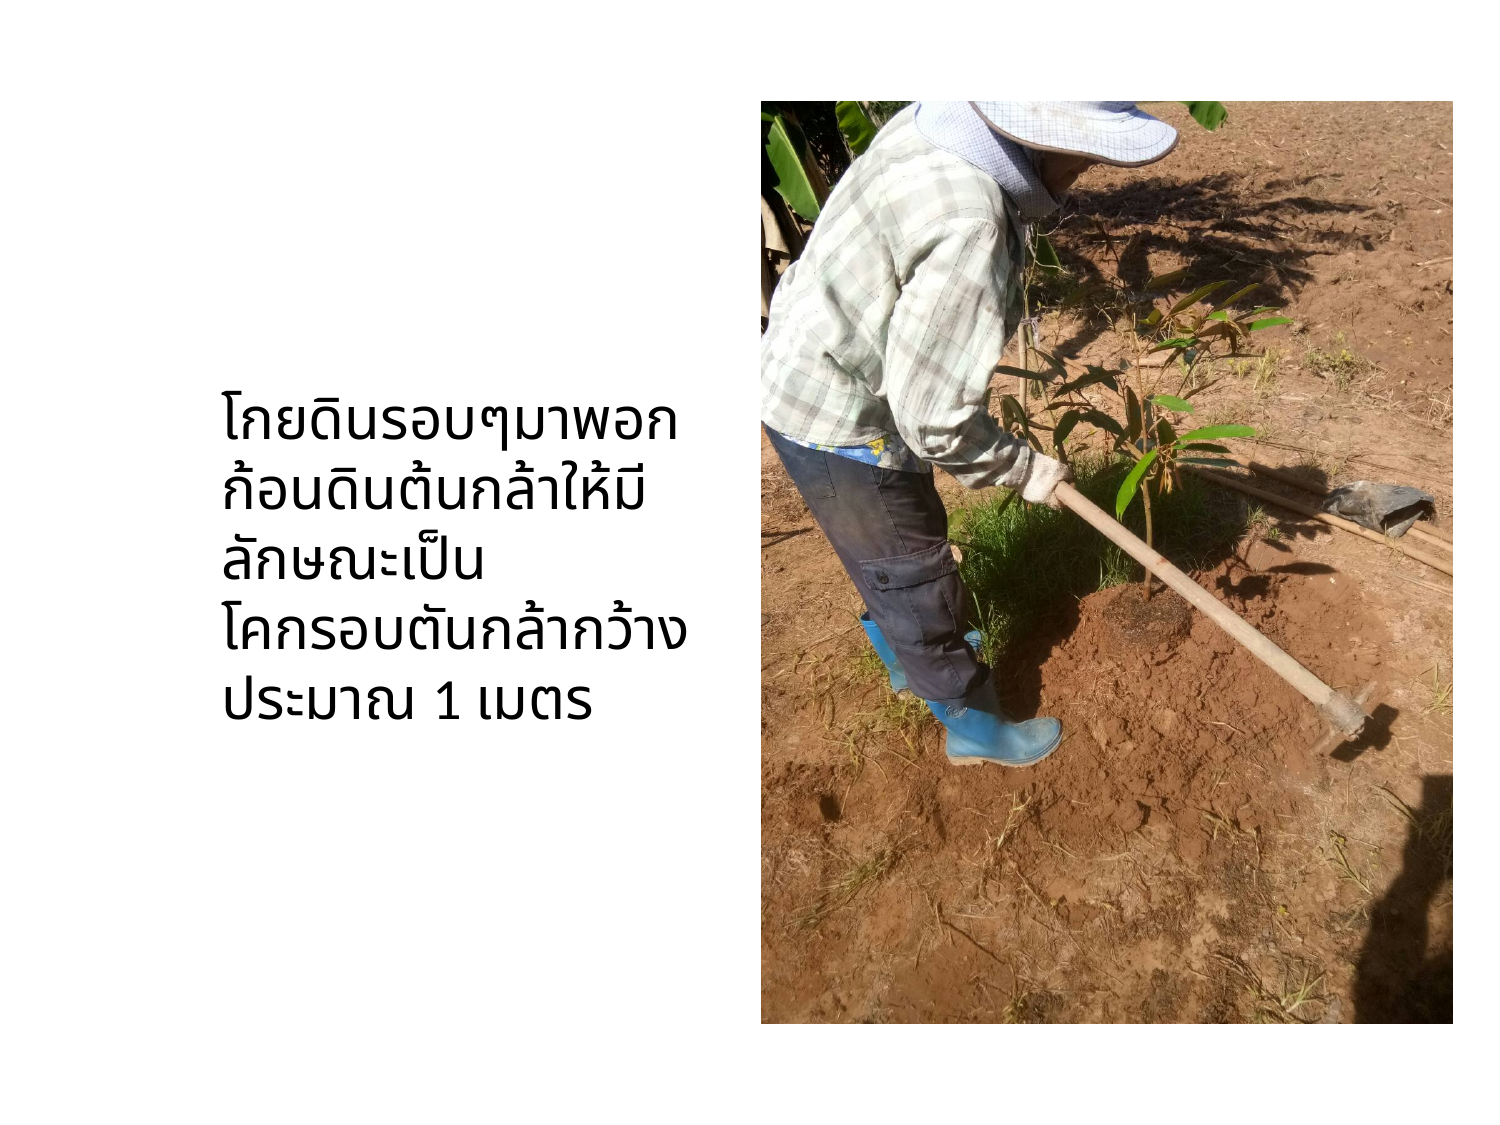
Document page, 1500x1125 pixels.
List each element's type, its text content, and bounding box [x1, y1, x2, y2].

text_box โกยดินรอบๆมาพอกก้อนดินต้นกล้าให้มีลักษณะเป็น โคกรอบตันกล้ากว้างประมาณ 1 เมตร [206, 373, 715, 739]
picture [761, 101, 1454, 1024]
